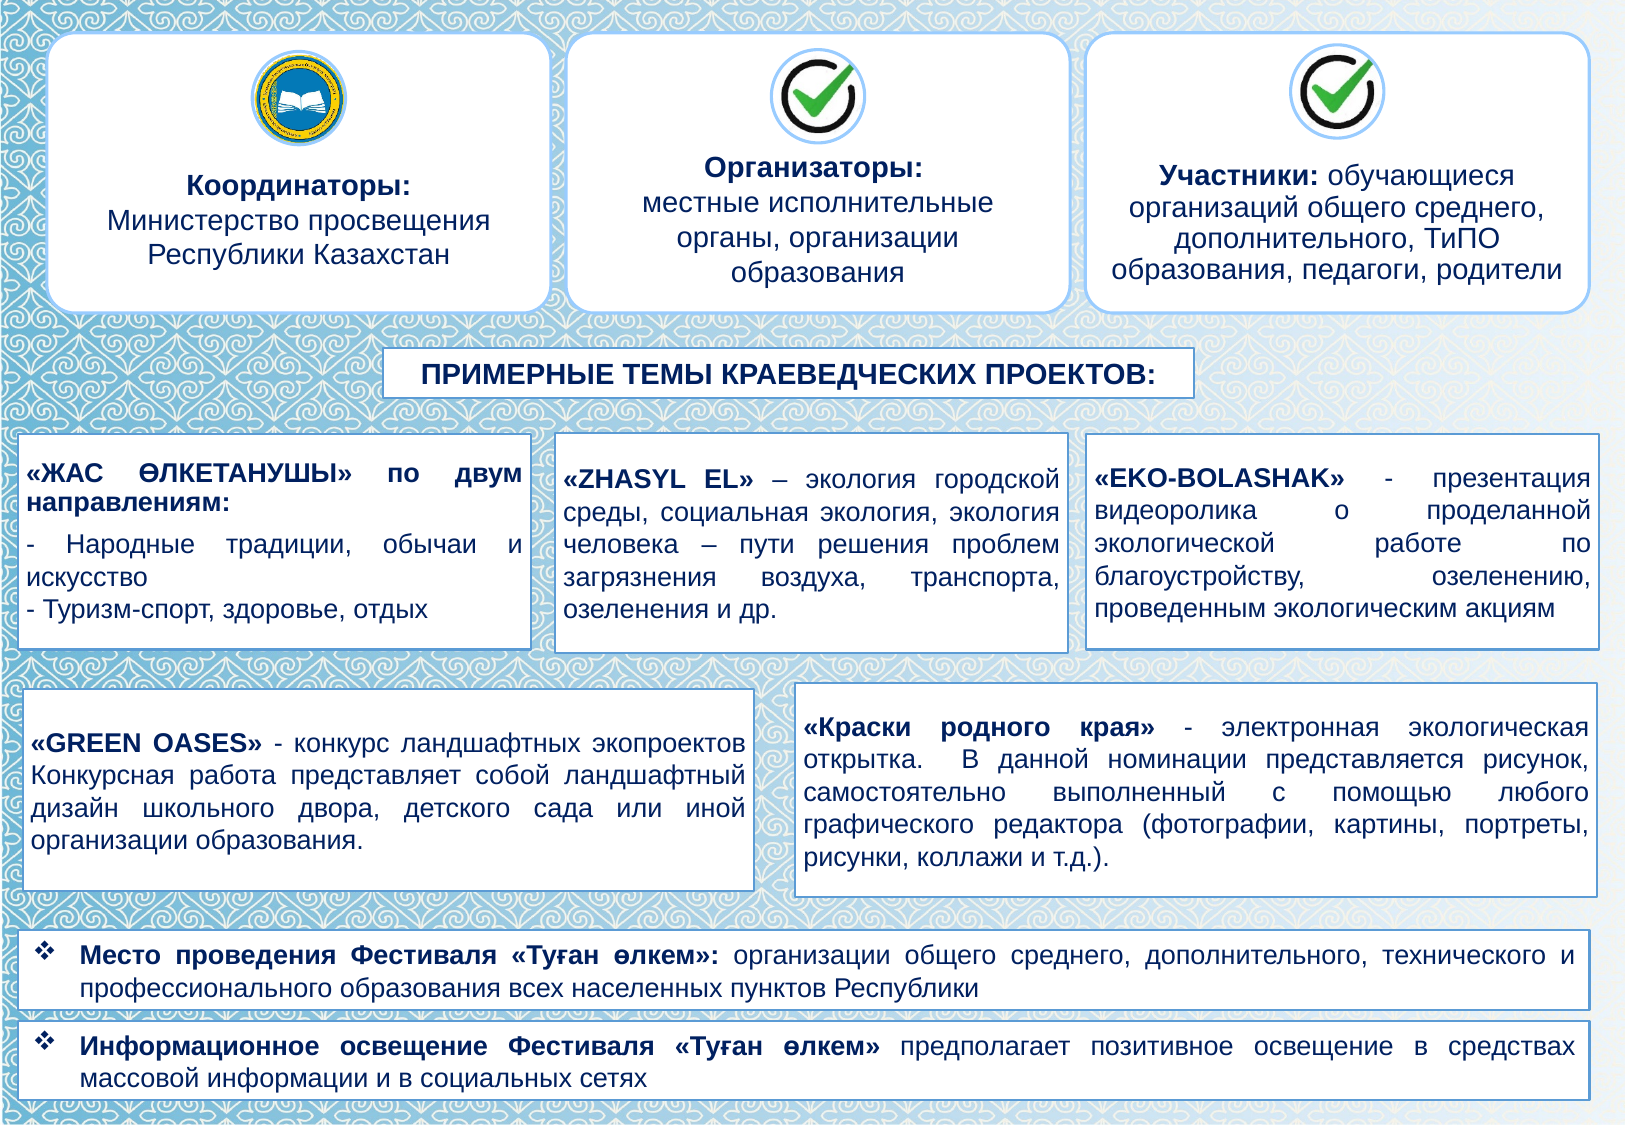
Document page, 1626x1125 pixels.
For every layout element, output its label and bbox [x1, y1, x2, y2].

picture [0, 0, 1625, 1125]
text_box [17, 432, 1625, 1067]
text_box [46, 32, 1590, 314]
